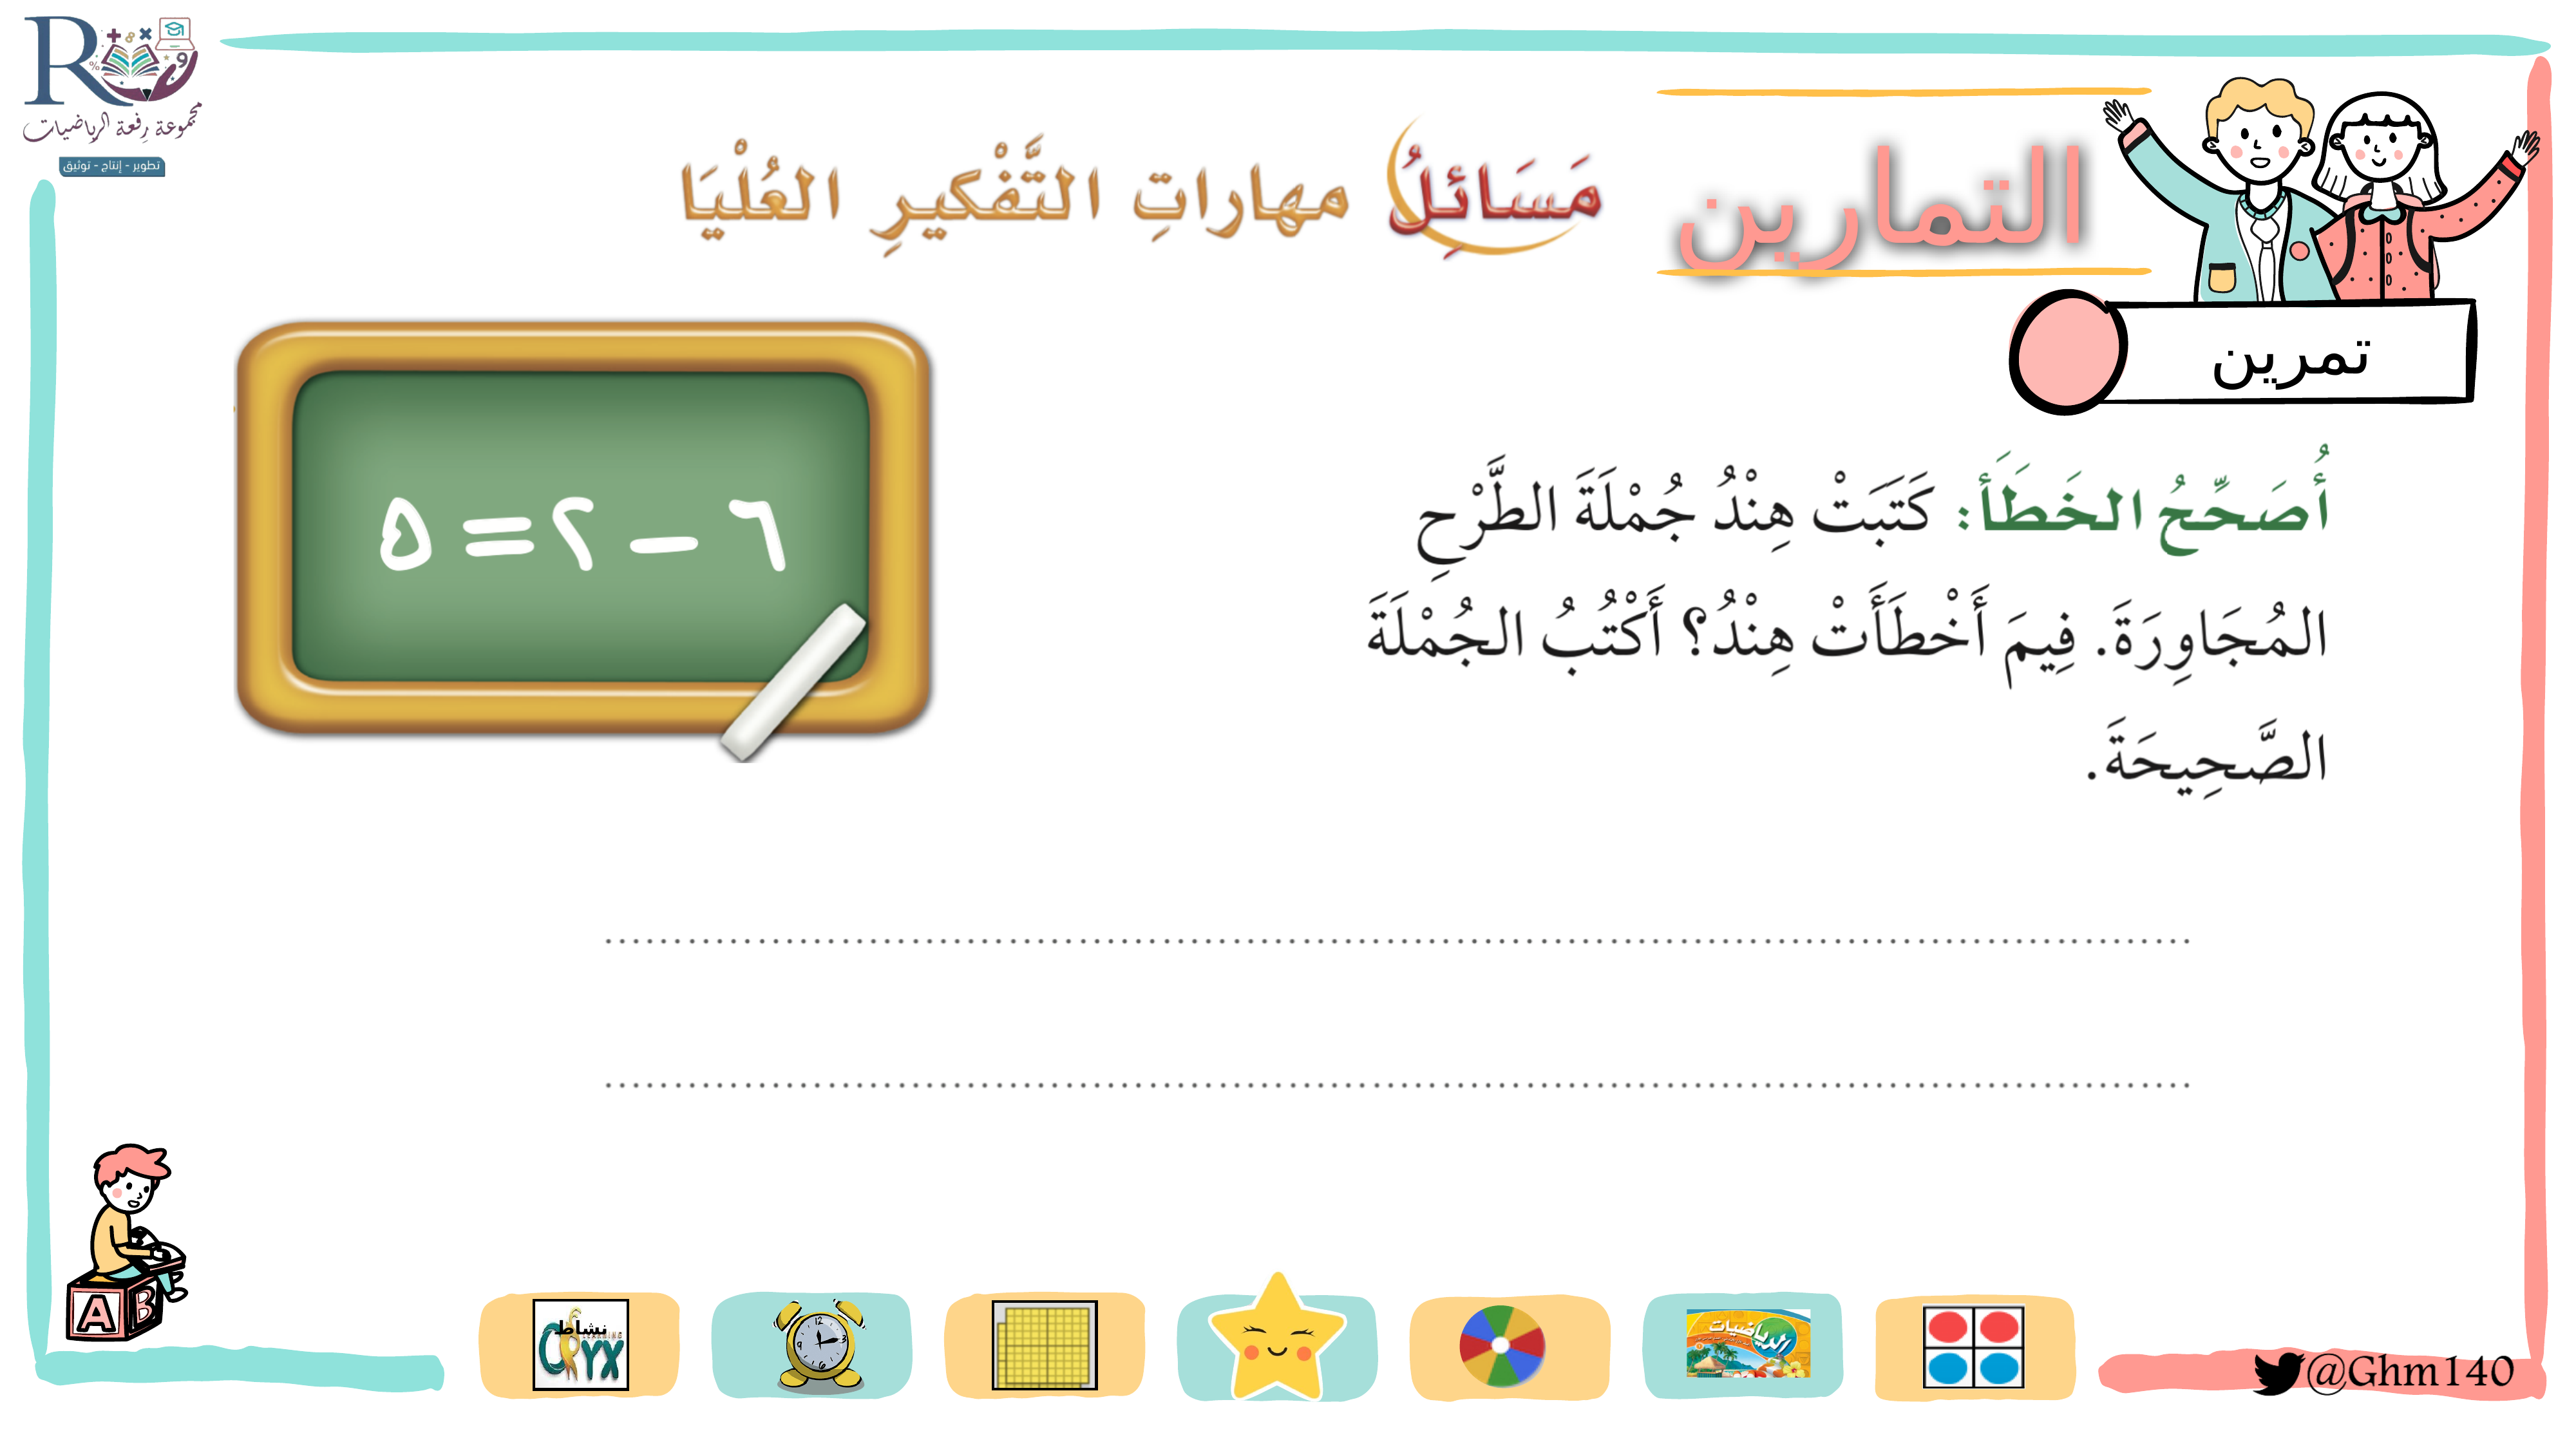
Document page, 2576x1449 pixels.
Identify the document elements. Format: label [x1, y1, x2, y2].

picture [656, 96, 1634, 289]
picture [2, 0, 220, 196]
picture [603, 886, 2244, 1146]
picture [233, 299, 941, 763]
picture [1308, 430, 2352, 833]
text_box [1633, 77, 2541, 308]
text_box [478, 1268, 2077, 1402]
picture [2213, 1332, 2537, 1409]
text_box [2009, 281, 2478, 431]
